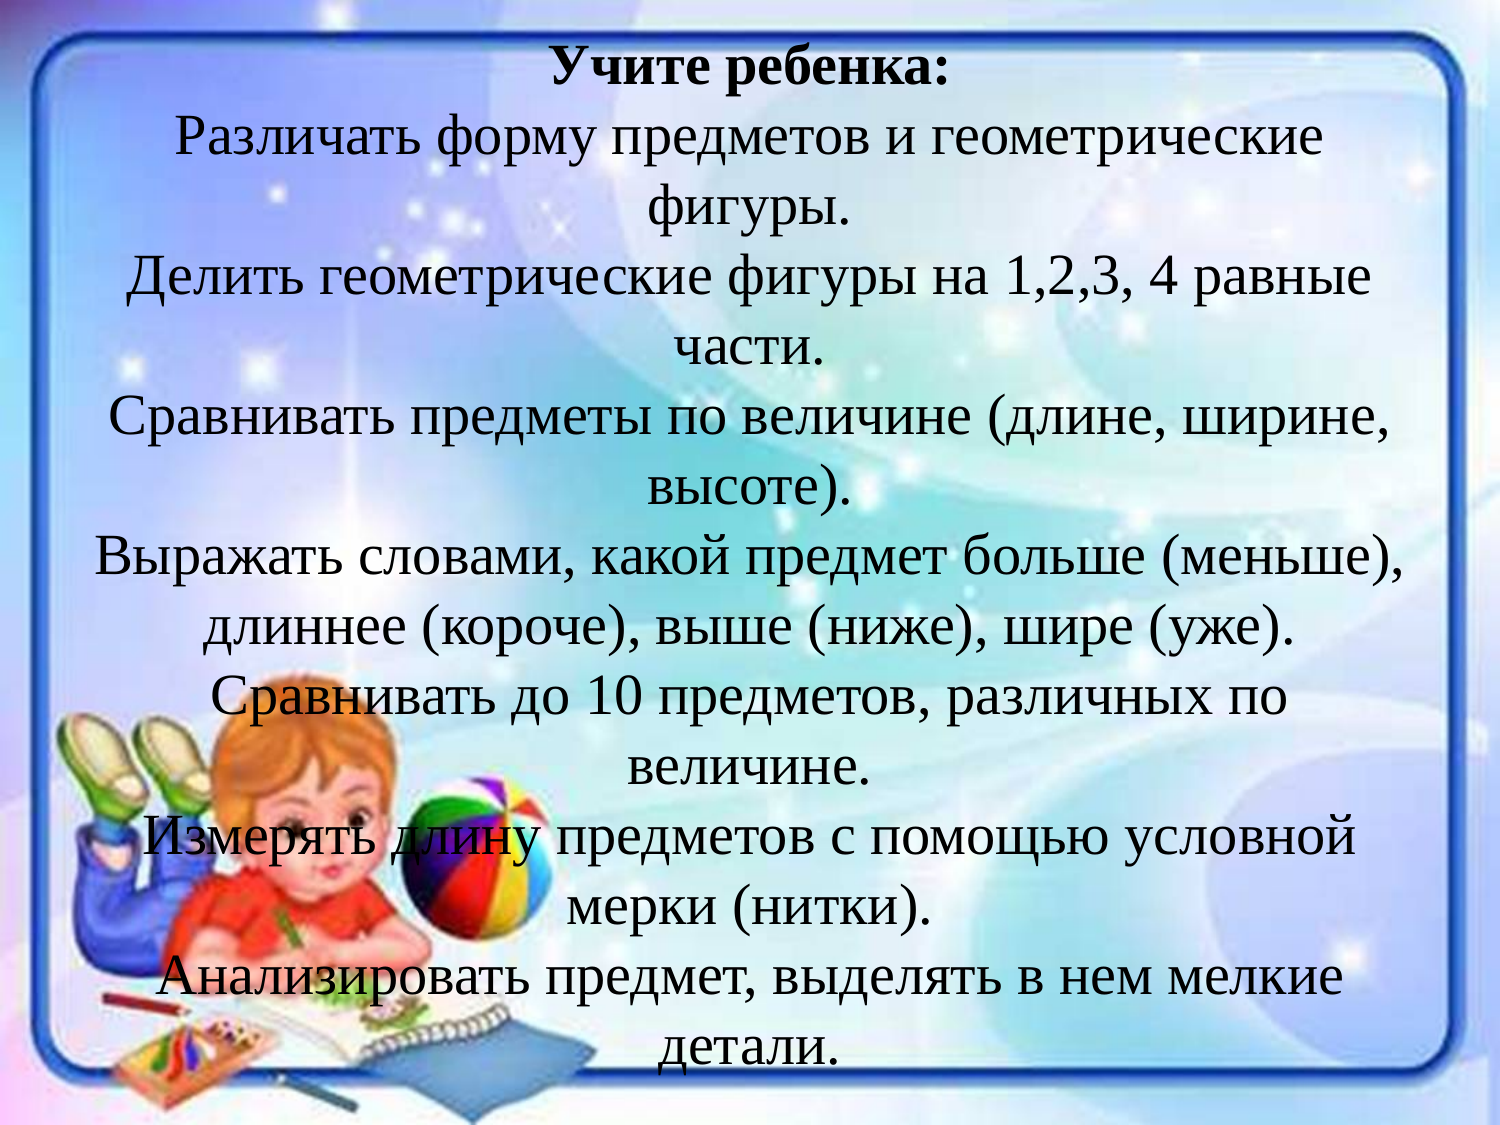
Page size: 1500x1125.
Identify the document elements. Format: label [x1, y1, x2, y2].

list [0, 0, 1500, 1125]
